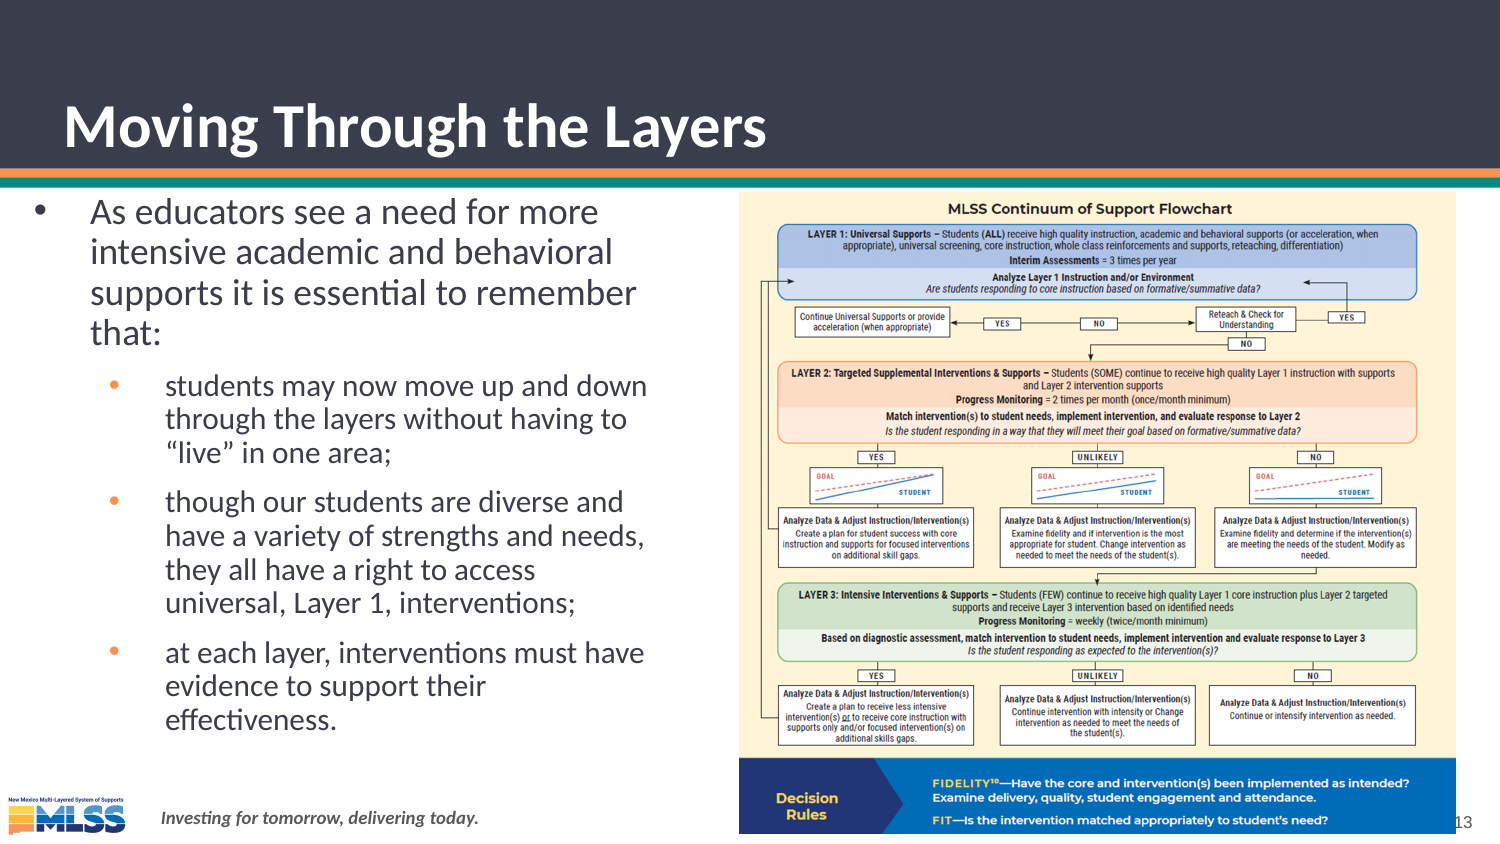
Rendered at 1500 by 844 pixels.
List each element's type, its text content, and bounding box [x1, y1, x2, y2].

slide_number ‹#› [1457, 804, 1488, 839]
list As educators see a need for more intensive academic and behavioral supports it is essential to remember that: students may now move up and down through the layers without having to “live” in one area; though our students are diverse and have a variety of strengths and needs, they all have a right to access universal, Layer 1, interventions; at each layer, interventions must have evidence to support their effectiveness. [0, 184, 678, 777]
title Moving Through the Layers [48, 40, 1230, 169]
picture [0, 789, 133, 843]
picture [739, 192, 1456, 835]
footer Investing for tomorrow, delivering today. [145, 800, 733, 834]
